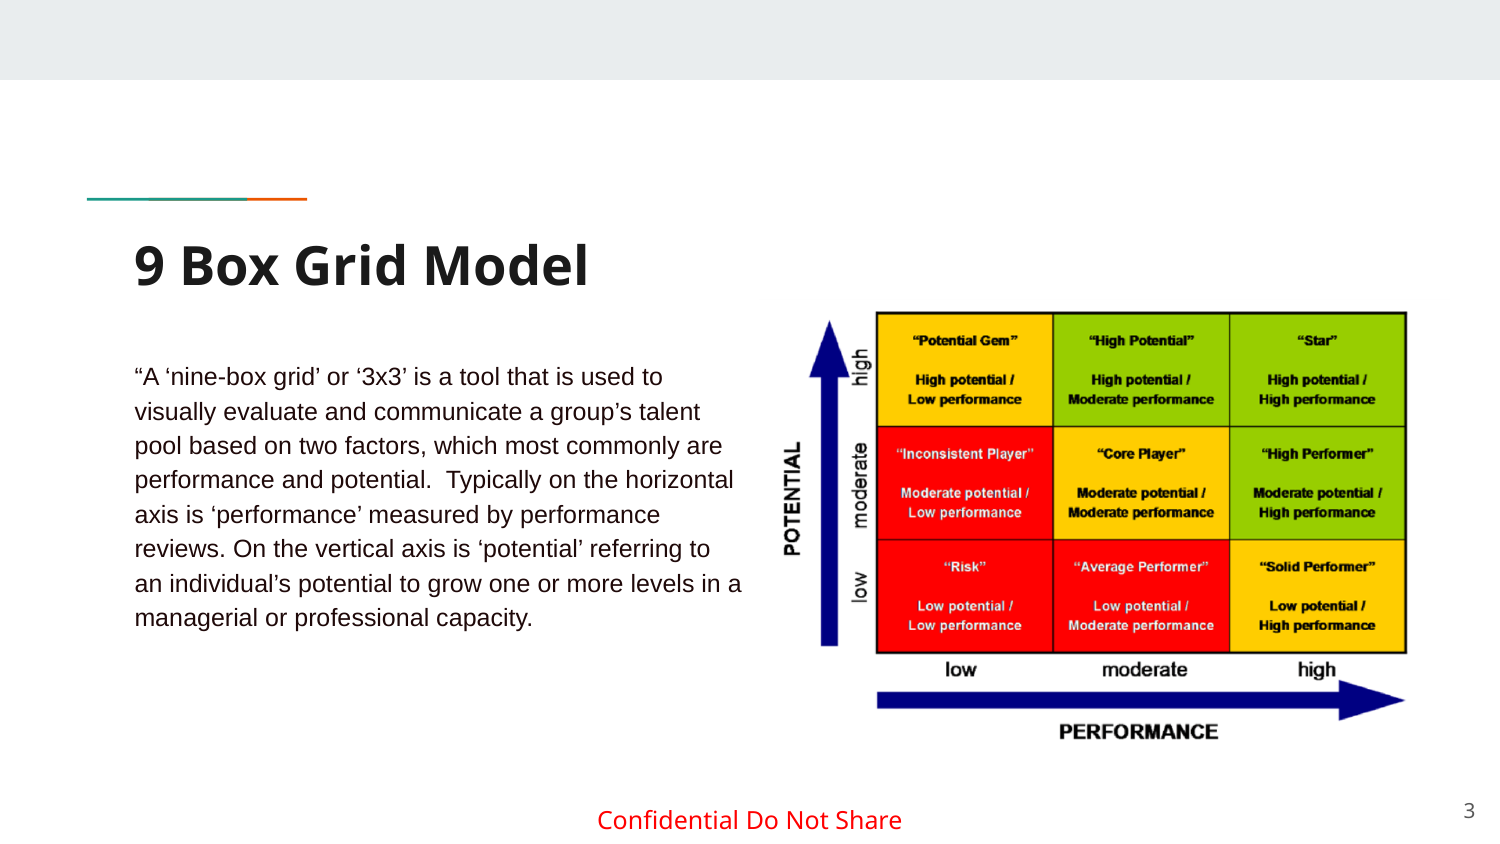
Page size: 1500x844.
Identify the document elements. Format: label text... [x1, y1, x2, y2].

text_box Confidential Do Not Share [573, 789, 927, 844]
list “A ‘nine-box grid’ or ‘3x3’ is a tool that is used to visually evaluate and communicate a group’s talent pool based on two factors, which most commonly are performance and potential. Typically on the horizontal axis is ‘performance’ measured by performance reviews. On the vertical axis is ‘potential’ referring to an individual’s potential to grow one or more levels in a managerial or professional capacity. [119, 341, 754, 712]
slide_number ‹#› [1400, 779, 1491, 844]
title 9 Box Grid Model [119, 216, 1381, 305]
picture [759, 299, 1451, 754]
